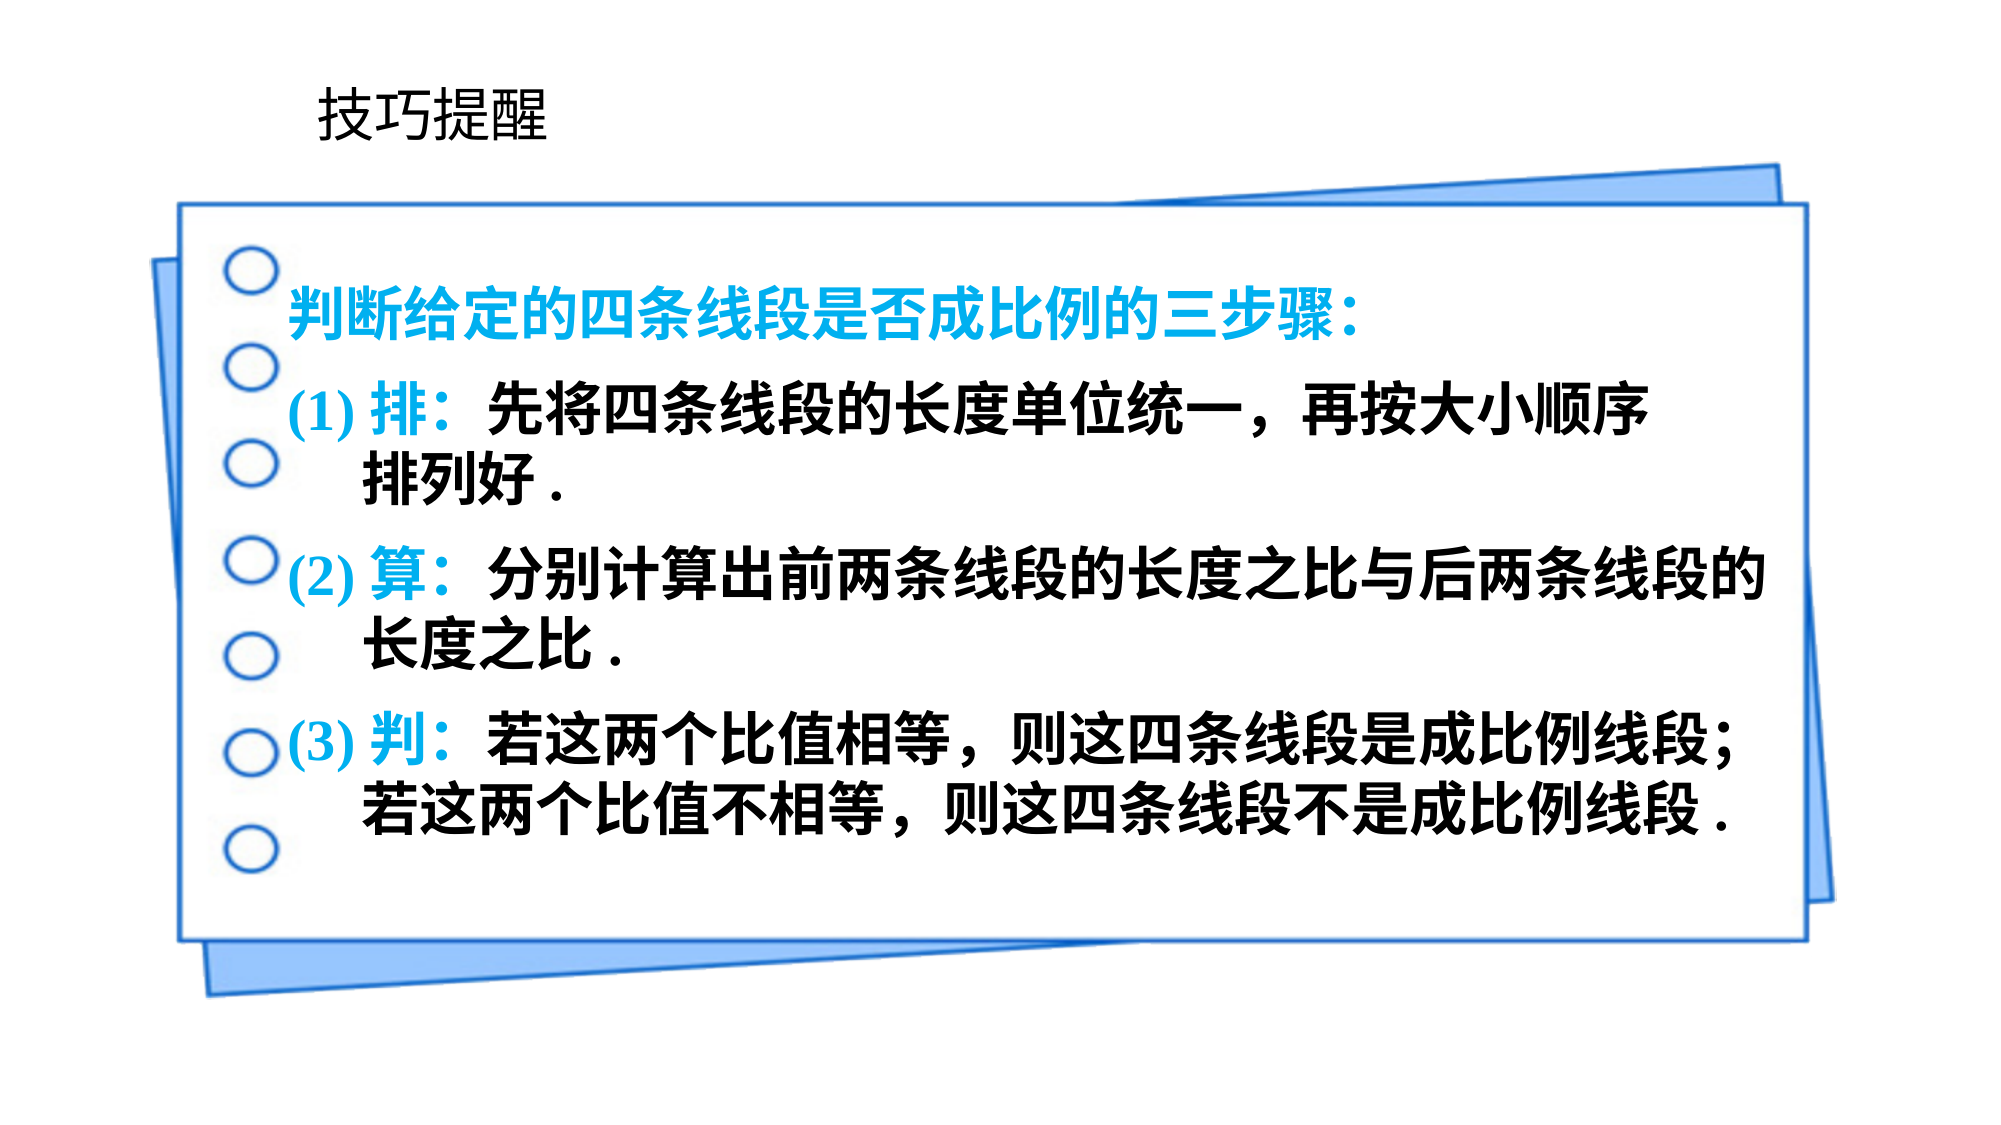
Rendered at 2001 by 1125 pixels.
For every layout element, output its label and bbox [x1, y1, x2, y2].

text_box [110, 70, 1884, 1043]
